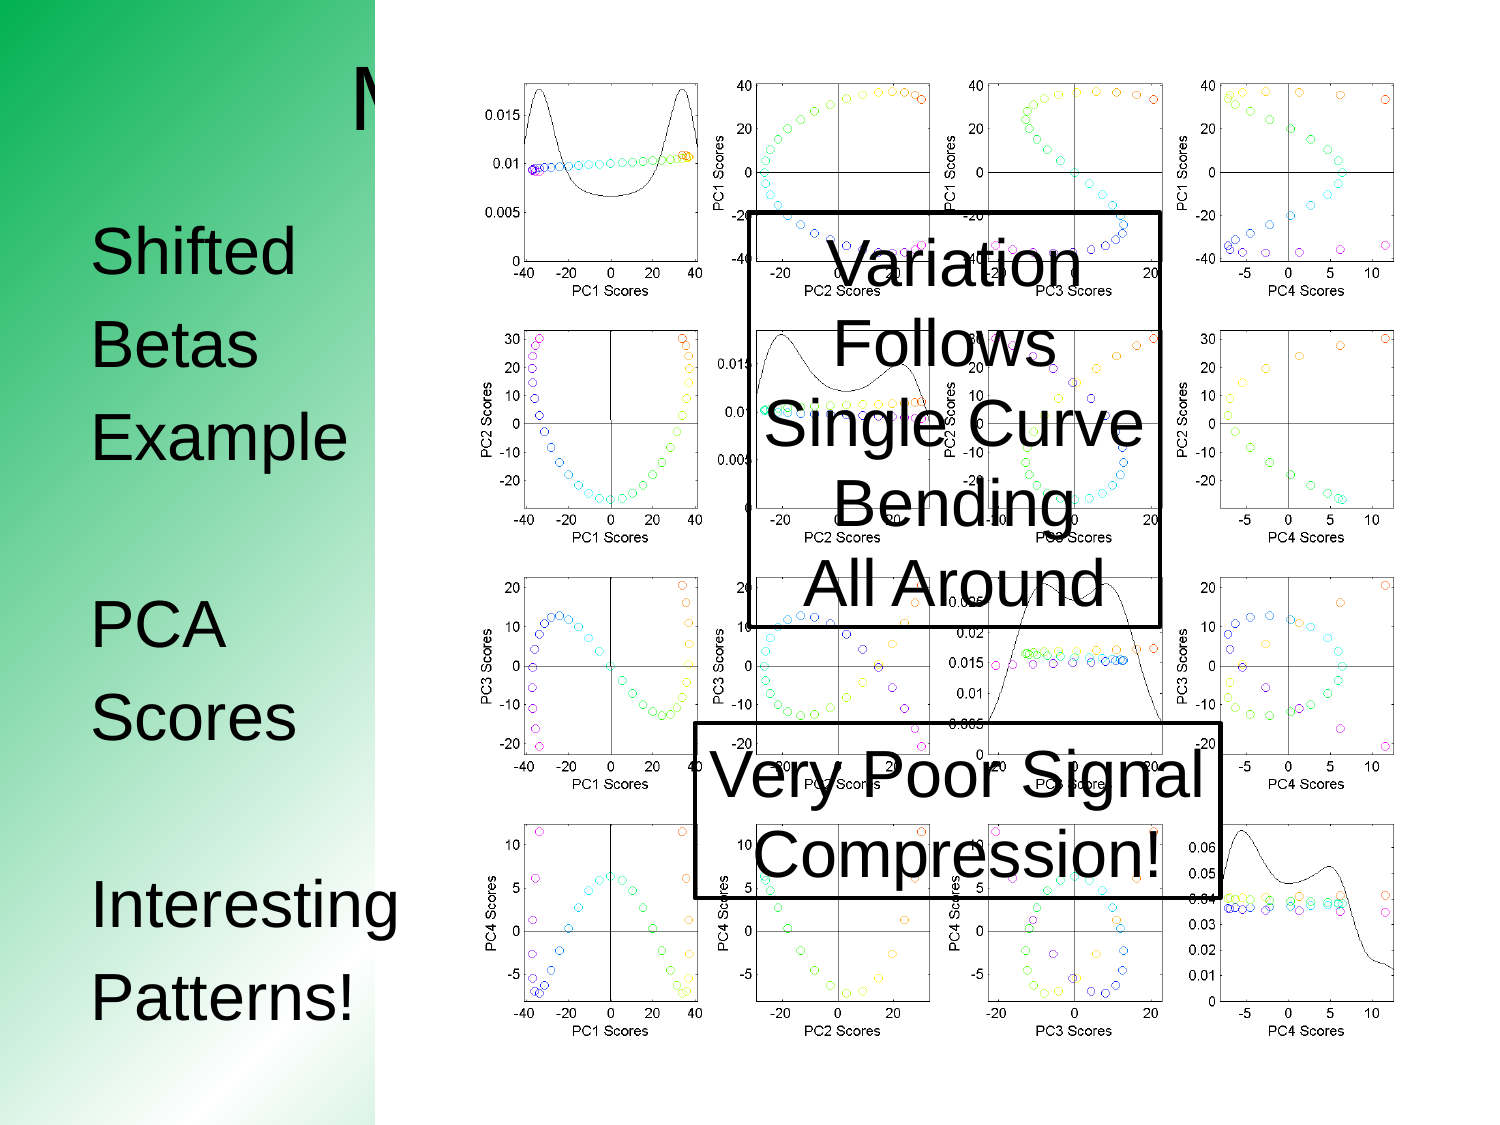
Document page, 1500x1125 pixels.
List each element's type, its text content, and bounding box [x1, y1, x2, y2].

list Shifted Betas Example PCA Scores Interesting Patterns! [75, 200, 369, 943]
title Motivating Example [75, 0, 372, 188]
picture [374, 0, 1500, 1125]
